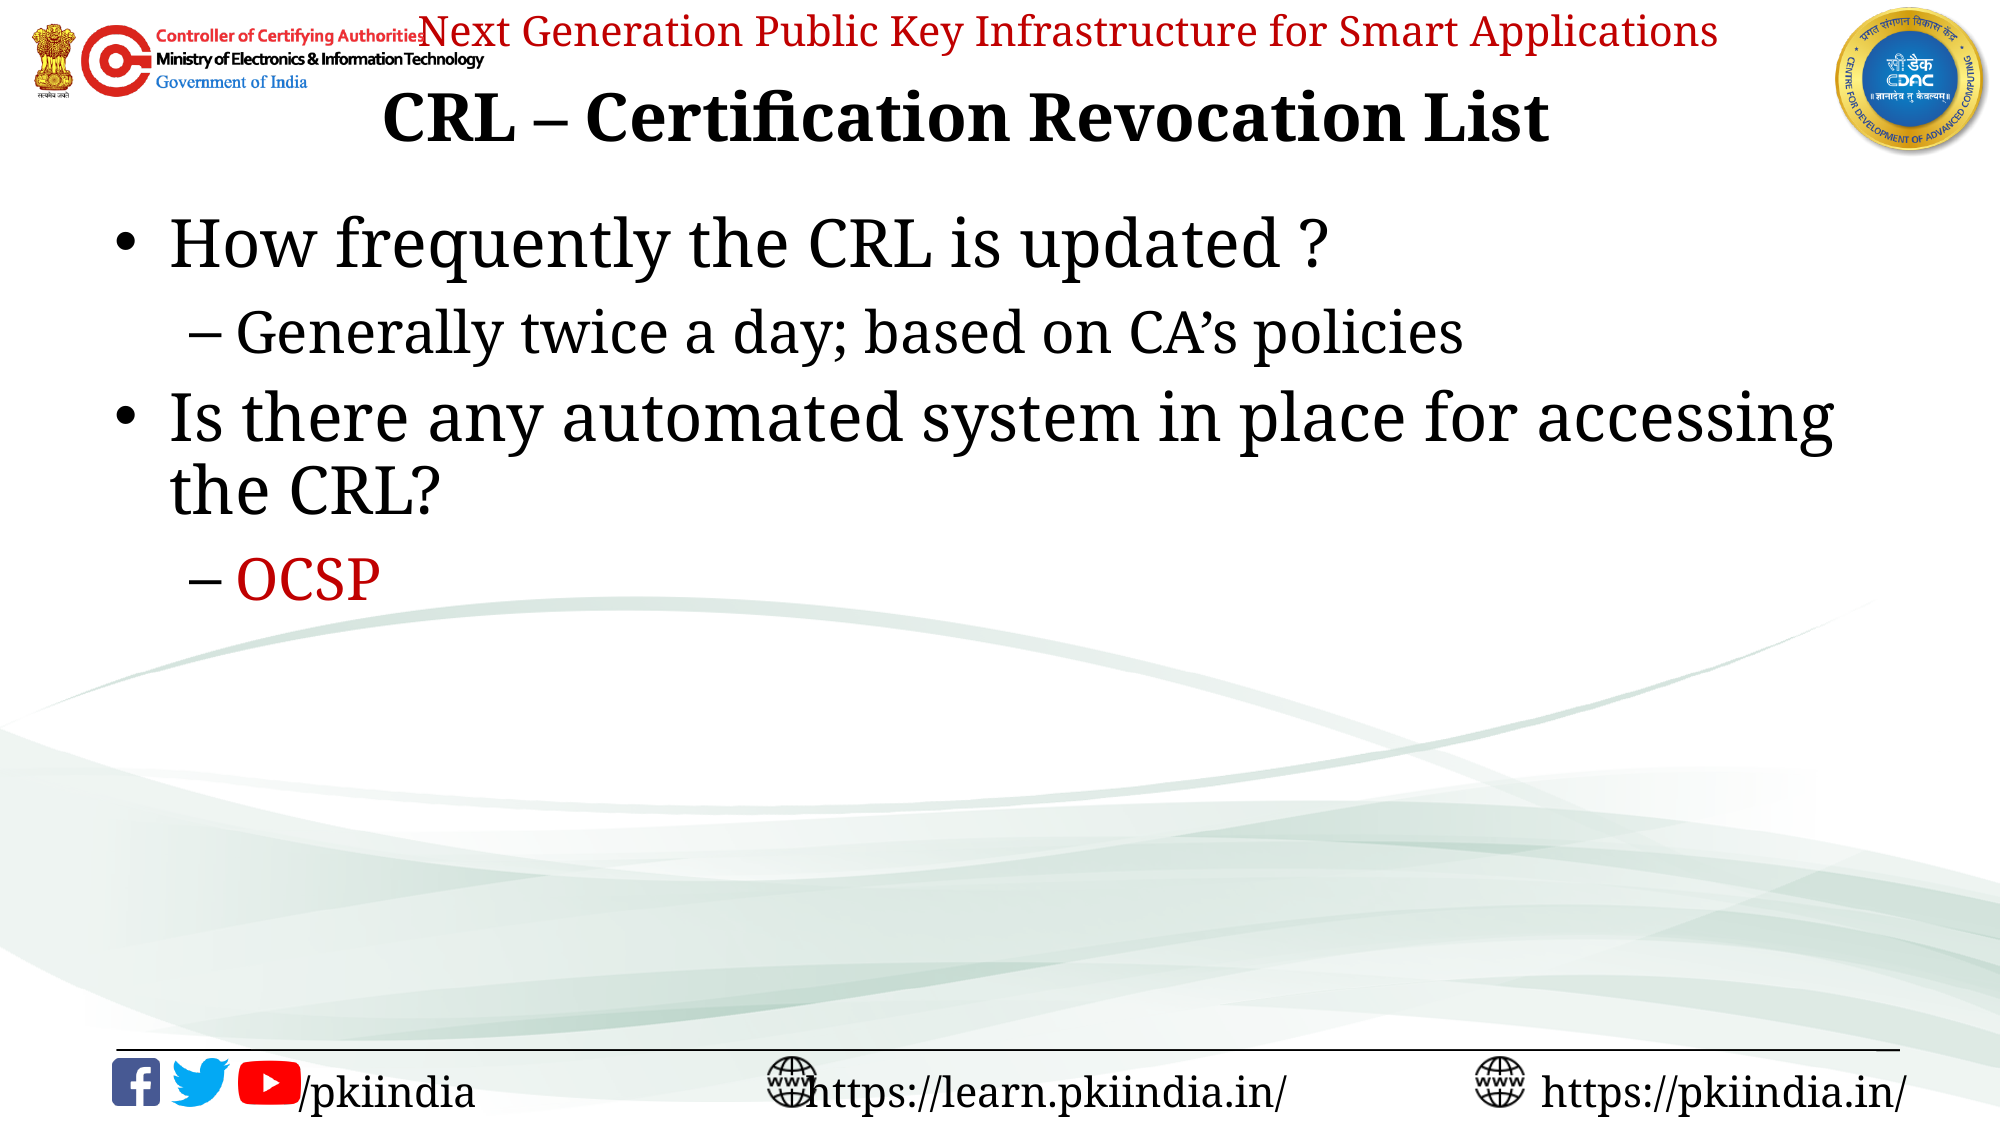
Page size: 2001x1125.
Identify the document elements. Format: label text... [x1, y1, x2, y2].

picture [238, 1051, 301, 1114]
picture [1472, 1054, 1528, 1110]
title CRL – Certification Revocation List [233, 74, 1701, 163]
picture [764, 1054, 820, 1110]
picture [1824, 0, 2000, 164]
list How frequently the CRL is updated ? Generally twice a day; based on CA’s policies Is there any automated system in place for accessing the CRL? OCSP [99, 199, 1899, 1026]
picture [27, 23, 485, 98]
picture [112, 1058, 160, 1106]
picture [171, 1052, 230, 1112]
